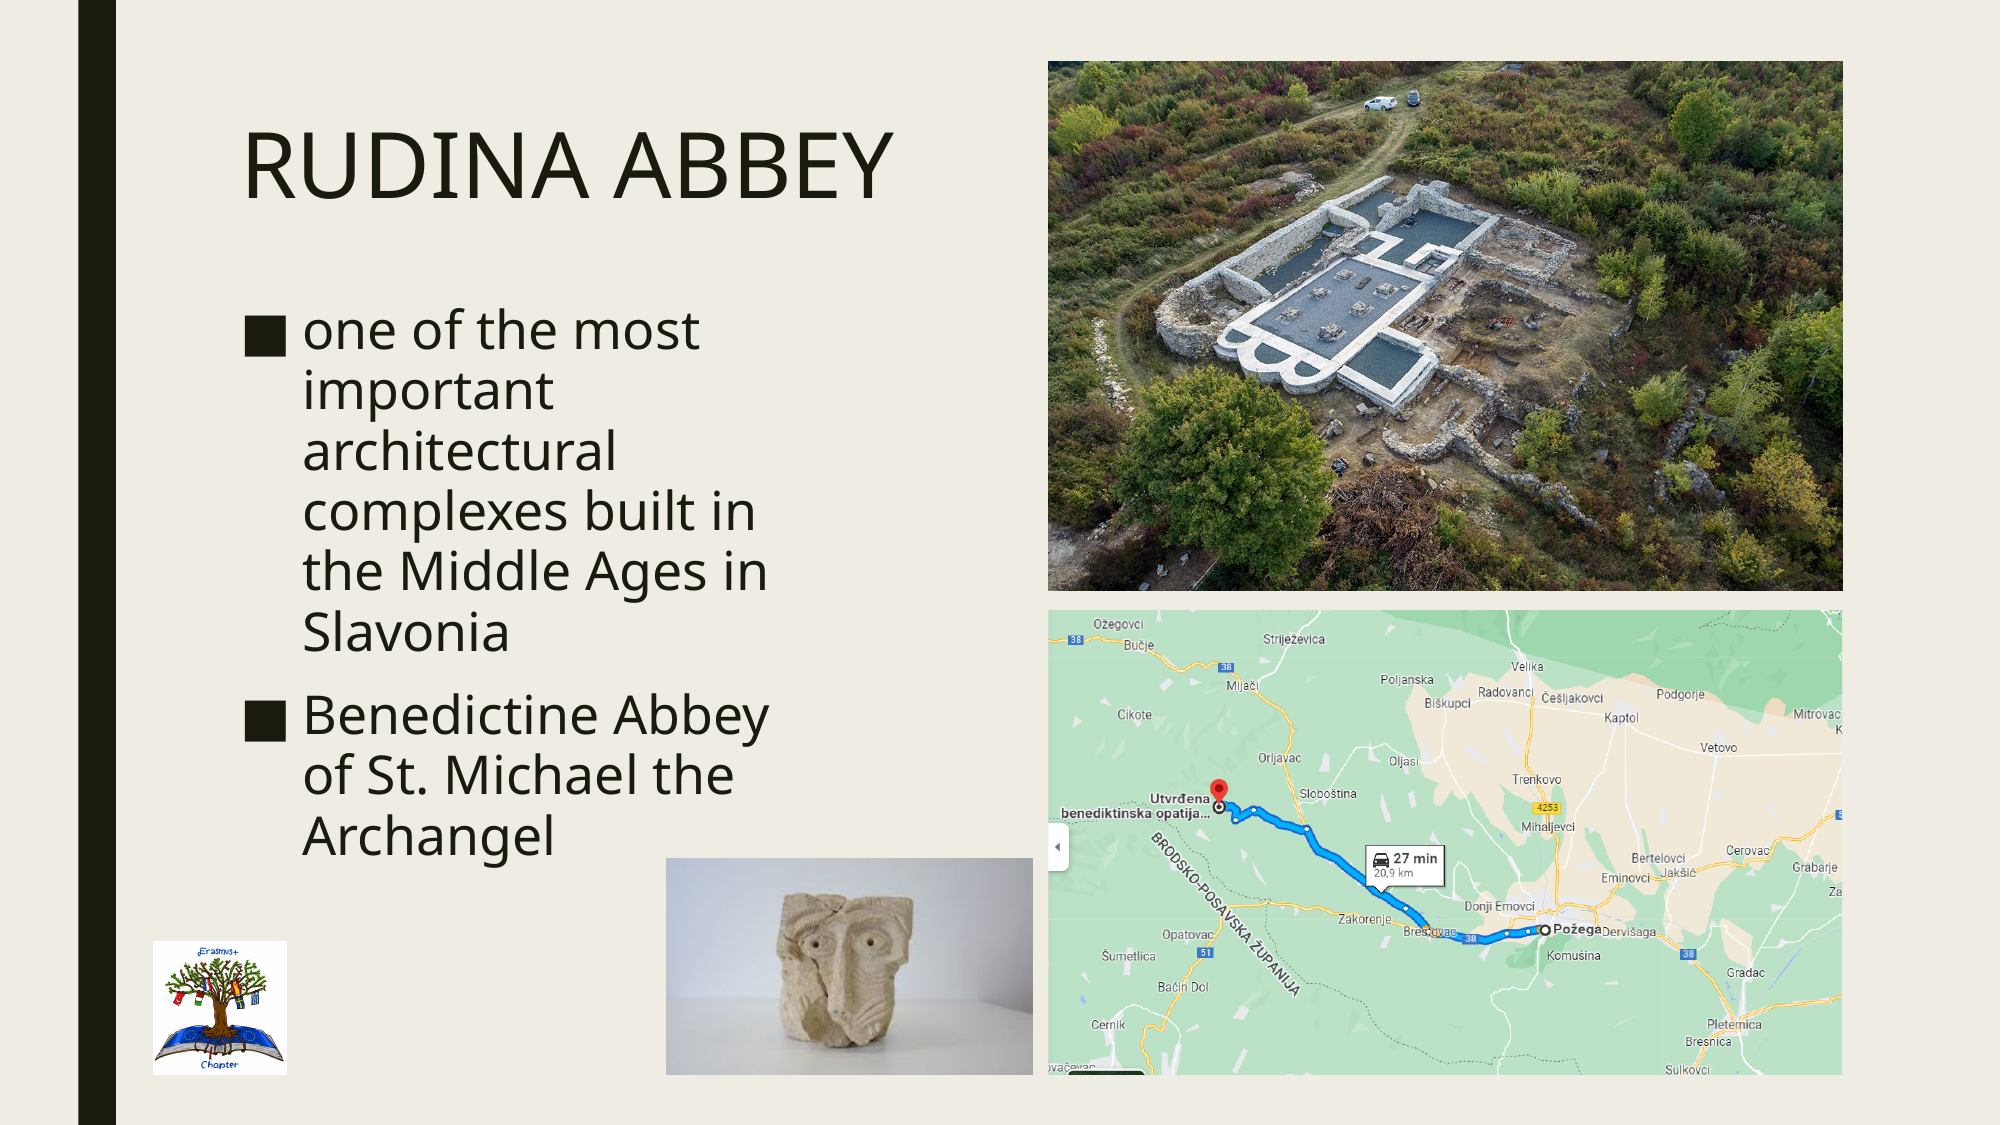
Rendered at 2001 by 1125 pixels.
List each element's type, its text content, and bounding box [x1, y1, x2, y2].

picture [1048, 610, 1843, 1075]
picture [666, 858, 1033, 1075]
title RUDINA ABBEY [225, 112, 1048, 357]
list one of the most important architectural complexes built in the Middle Ages in Slavonia Benedictine Abbey of St. Michael the Archangel [225, 293, 826, 881]
picture [1048, 61, 1843, 591]
picture [153, 941, 287, 1075]
